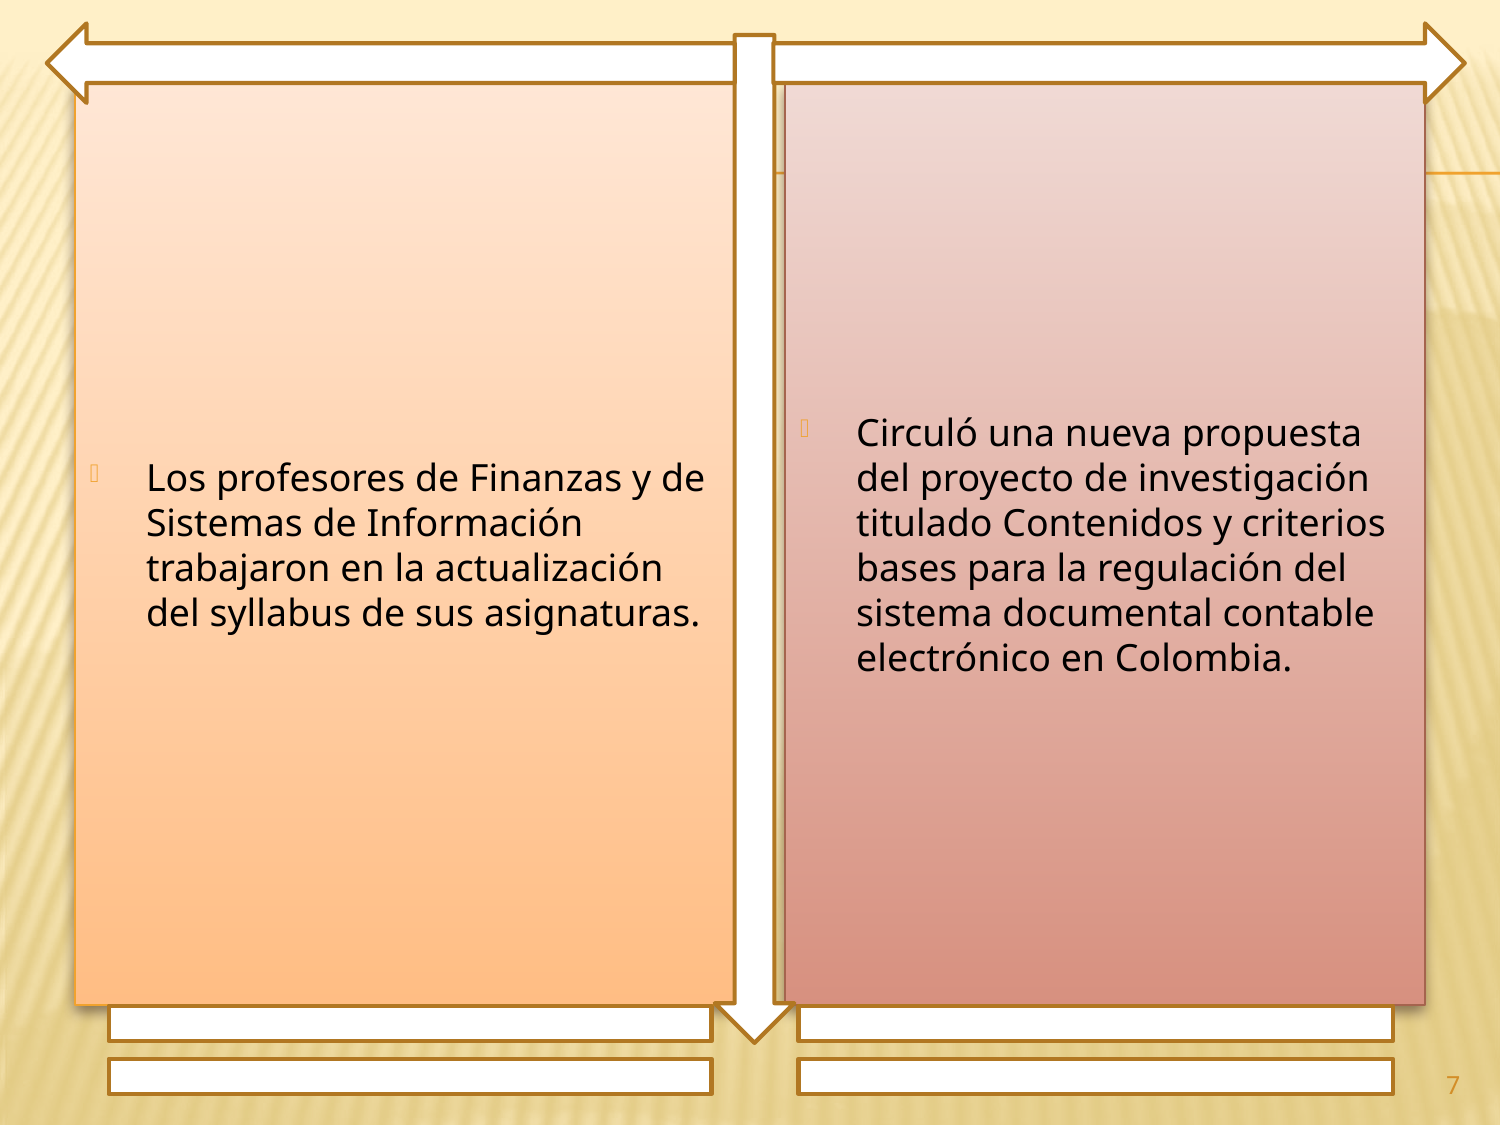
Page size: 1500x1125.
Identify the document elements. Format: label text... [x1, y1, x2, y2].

text_box [44, 21, 737, 105]
text_box [796, 1057, 1395, 1096]
list Circuló una nueva propuesta del proyecto de investigación titulado Contenidos y criterios bases para la regulación del sistema documental contable electrónico en Colombia. [784, 86, 1426, 1006]
text_box [107, 1004, 714, 1043]
text_box [796, 1004, 1395, 1043]
text_box [107, 1057, 714, 1096]
list Los profesores de Finanzas y de Sistemas de Información trabajaron en la actualización del syllabus de sus asignaturas. [74, 86, 732, 1006]
text_box [771, 21, 1467, 105]
text_box [712, 32, 797, 1046]
slide_number 7 [1350, 1062, 1475, 1103]
